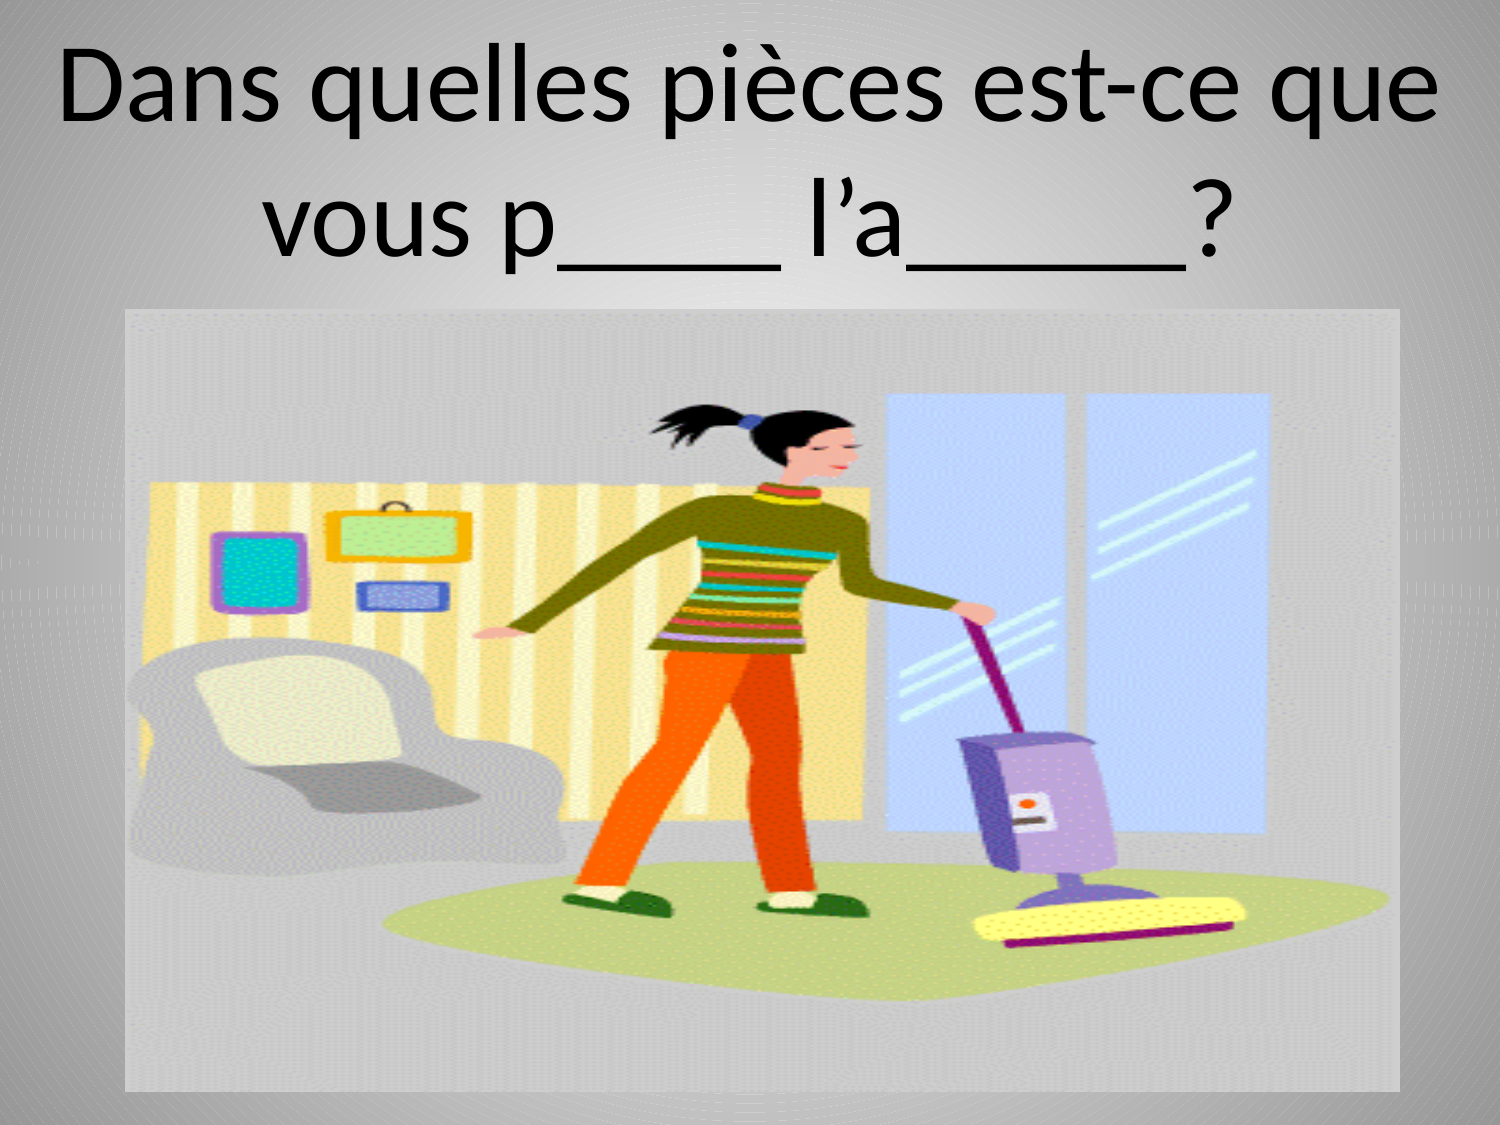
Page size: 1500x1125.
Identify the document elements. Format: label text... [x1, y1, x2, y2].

title Dans quelles pièces est-ce que vous p____ l’a_____? [0, 0, 1500, 288]
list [124, 309, 1401, 1092]
